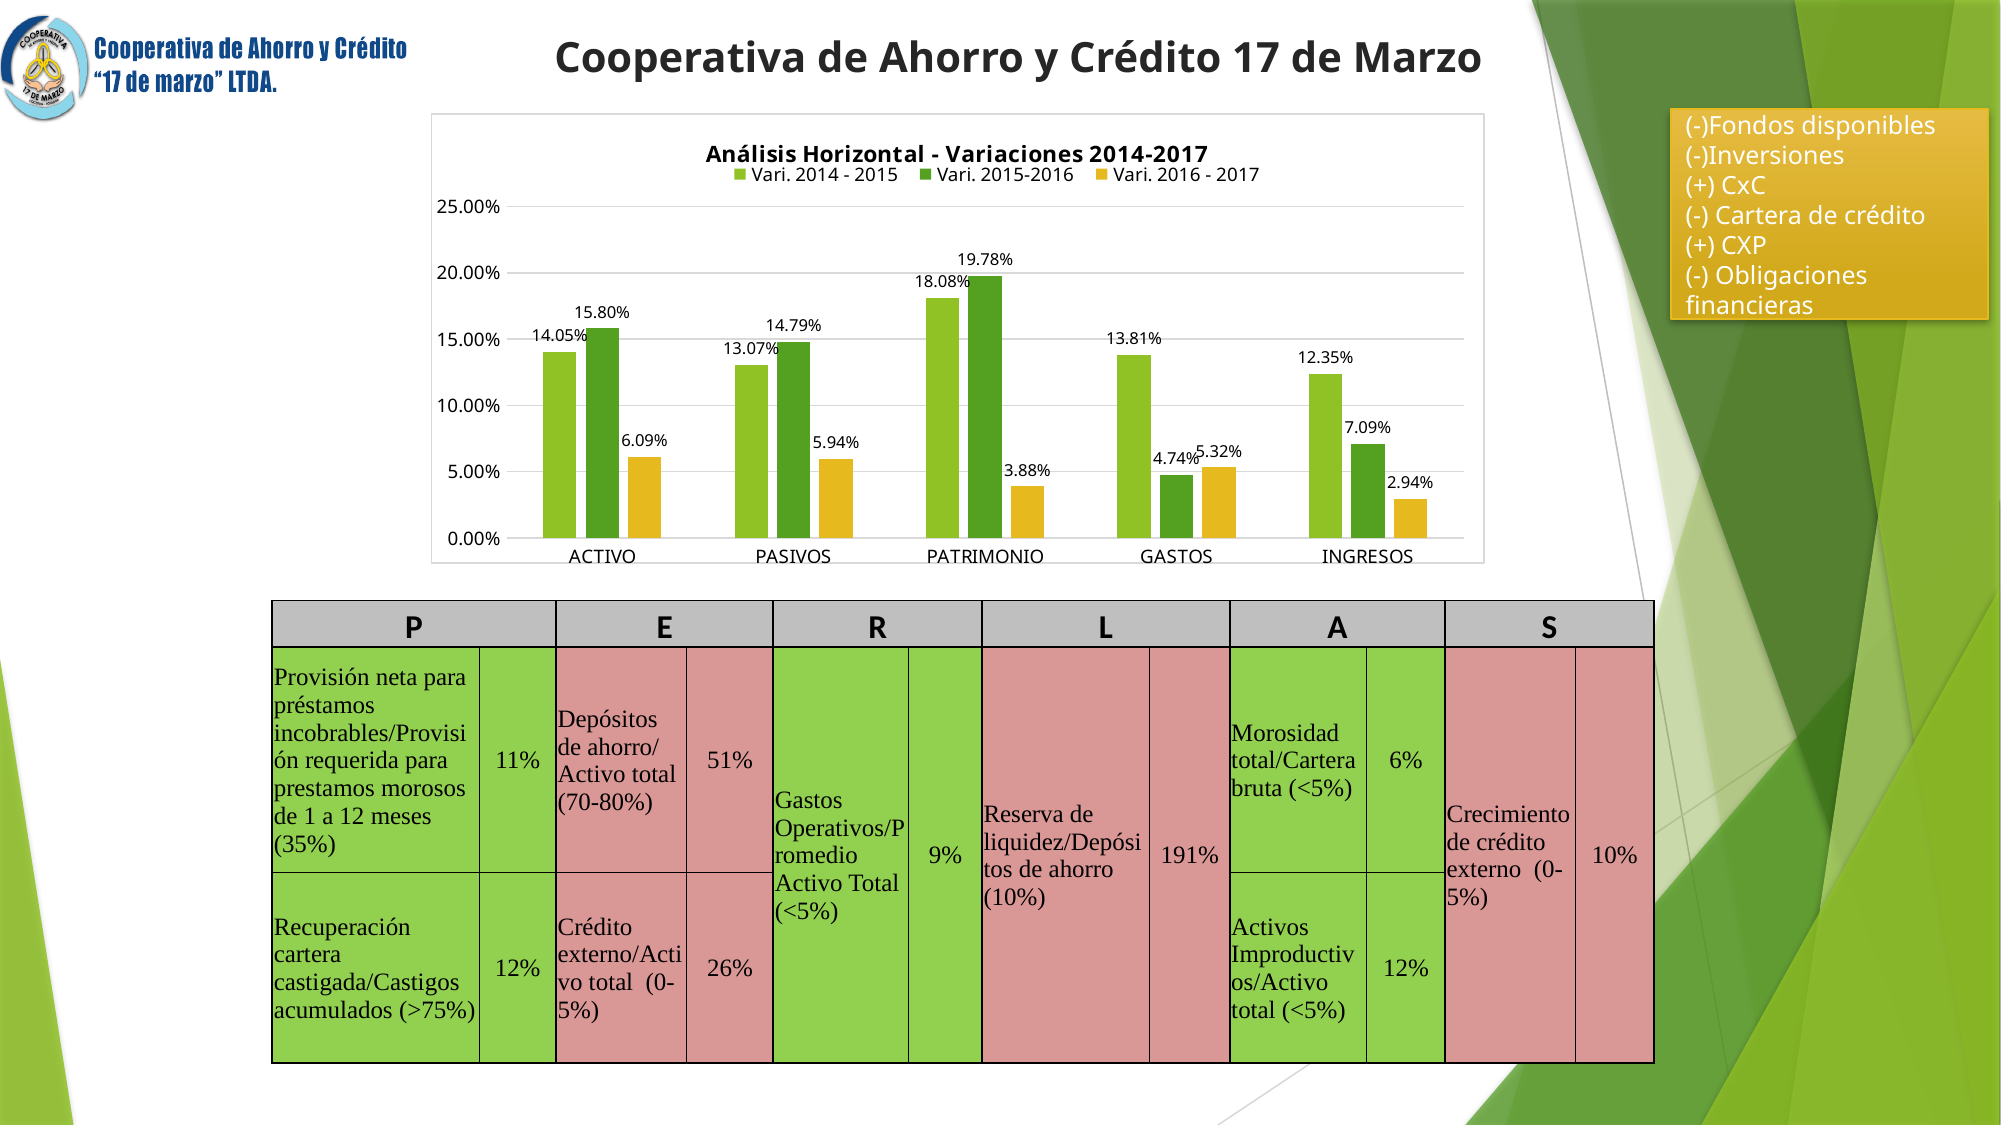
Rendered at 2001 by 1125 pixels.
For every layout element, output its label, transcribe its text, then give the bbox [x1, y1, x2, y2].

table_cell Activos Improductivos/Activo total (<5%) [1231, 873, 1366, 1062]
table_cell Reserva de liquidez/Depósitos de ahorro (10%) [983, 648, 1149, 1062]
table_header S [1446, 601, 1653, 646]
table_cell 26% [687, 873, 772, 1062]
table_cell 10% [1576, 648, 1653, 1062]
table_cell 191% [1150, 648, 1229, 1062]
table_cell Crecimiento de crédito externo (0-5%) [1446, 648, 1575, 1062]
table_header R [774, 601, 981, 646]
table_cell 51% [687, 648, 772, 872]
table_cell Depósitos de ahorro/ Activo total (70-80%) [557, 648, 686, 872]
table_header A [1231, 601, 1444, 646]
table_cell 11% [480, 648, 555, 872]
table_cell Provisión neta para préstamos incobrables/Provisión requerida para prestamos morosos de 1 a 12 meses (35%) [273, 648, 479, 872]
table_header P [273, 601, 555, 646]
table_cell 9% [909, 648, 981, 1062]
table_cell 12% [480, 873, 555, 1062]
table_cell Crédito externo/Activo total (0-5%) [557, 873, 686, 1062]
picture [0, 7, 414, 127]
table_cell Gastos Operativos/Promedio Activo Total (<5%) [774, 648, 908, 1062]
table_header L [983, 601, 1229, 646]
table_cell Recuperación cartera castigada/Castigos acumulados (>75%) [273, 873, 479, 1062]
table_cell Morosidad total/Cartera bruta (<5%) [1231, 648, 1366, 872]
table_cell 6% [1367, 648, 1444, 872]
text_box (-)Fondos disponibles (-)Inversiones (+) CxC (-) Cartera de crédito (+) CXP (-) Obligaciones financieras [1670, 108, 1989, 320]
text_box Cooperativa de Ahorro y Crédito 17 de Marzo [539, 15, 1716, 126]
table_cell 12% [1367, 873, 1444, 1062]
chart [430, 112, 1486, 571]
table_header E [557, 601, 772, 646]
